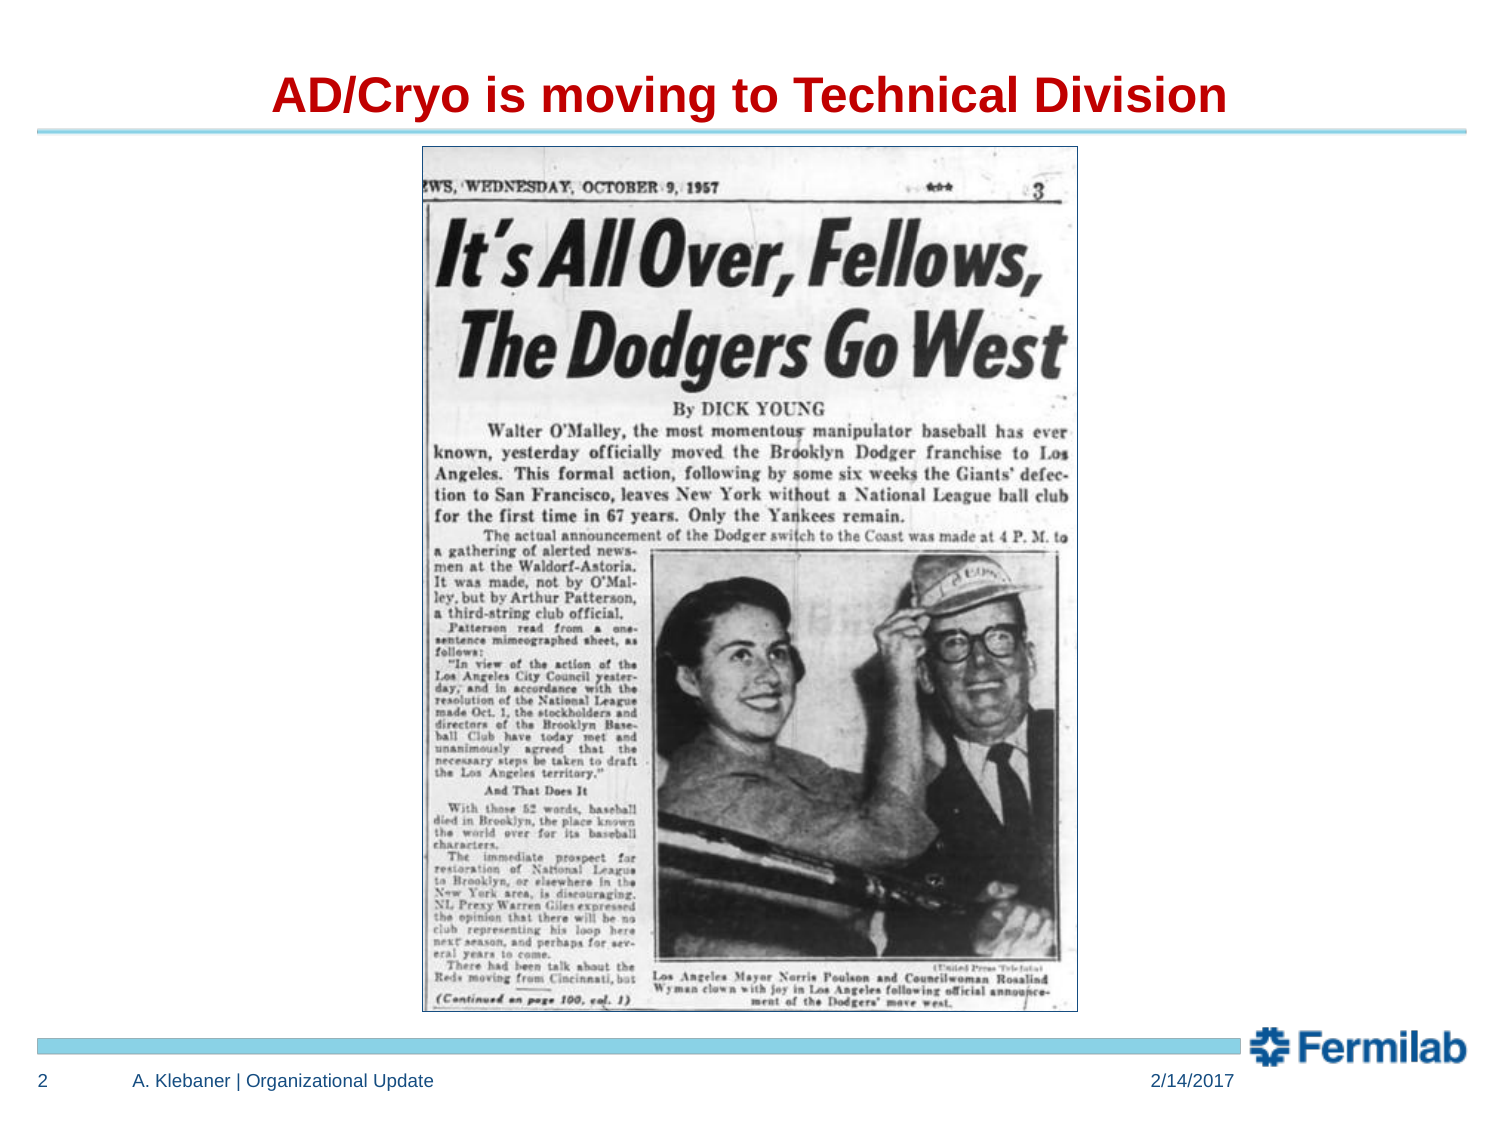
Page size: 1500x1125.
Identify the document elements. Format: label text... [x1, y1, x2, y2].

footer A. Klebaner | Organizational Update [132, 1068, 1014, 1109]
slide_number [1058, 1068, 1235, 1109]
slide_number 2 [37, 1068, 111, 1109]
title AD/Cryo is moving to Technical Division [37, 17, 1463, 123]
picture [422, 145, 1078, 1012]
